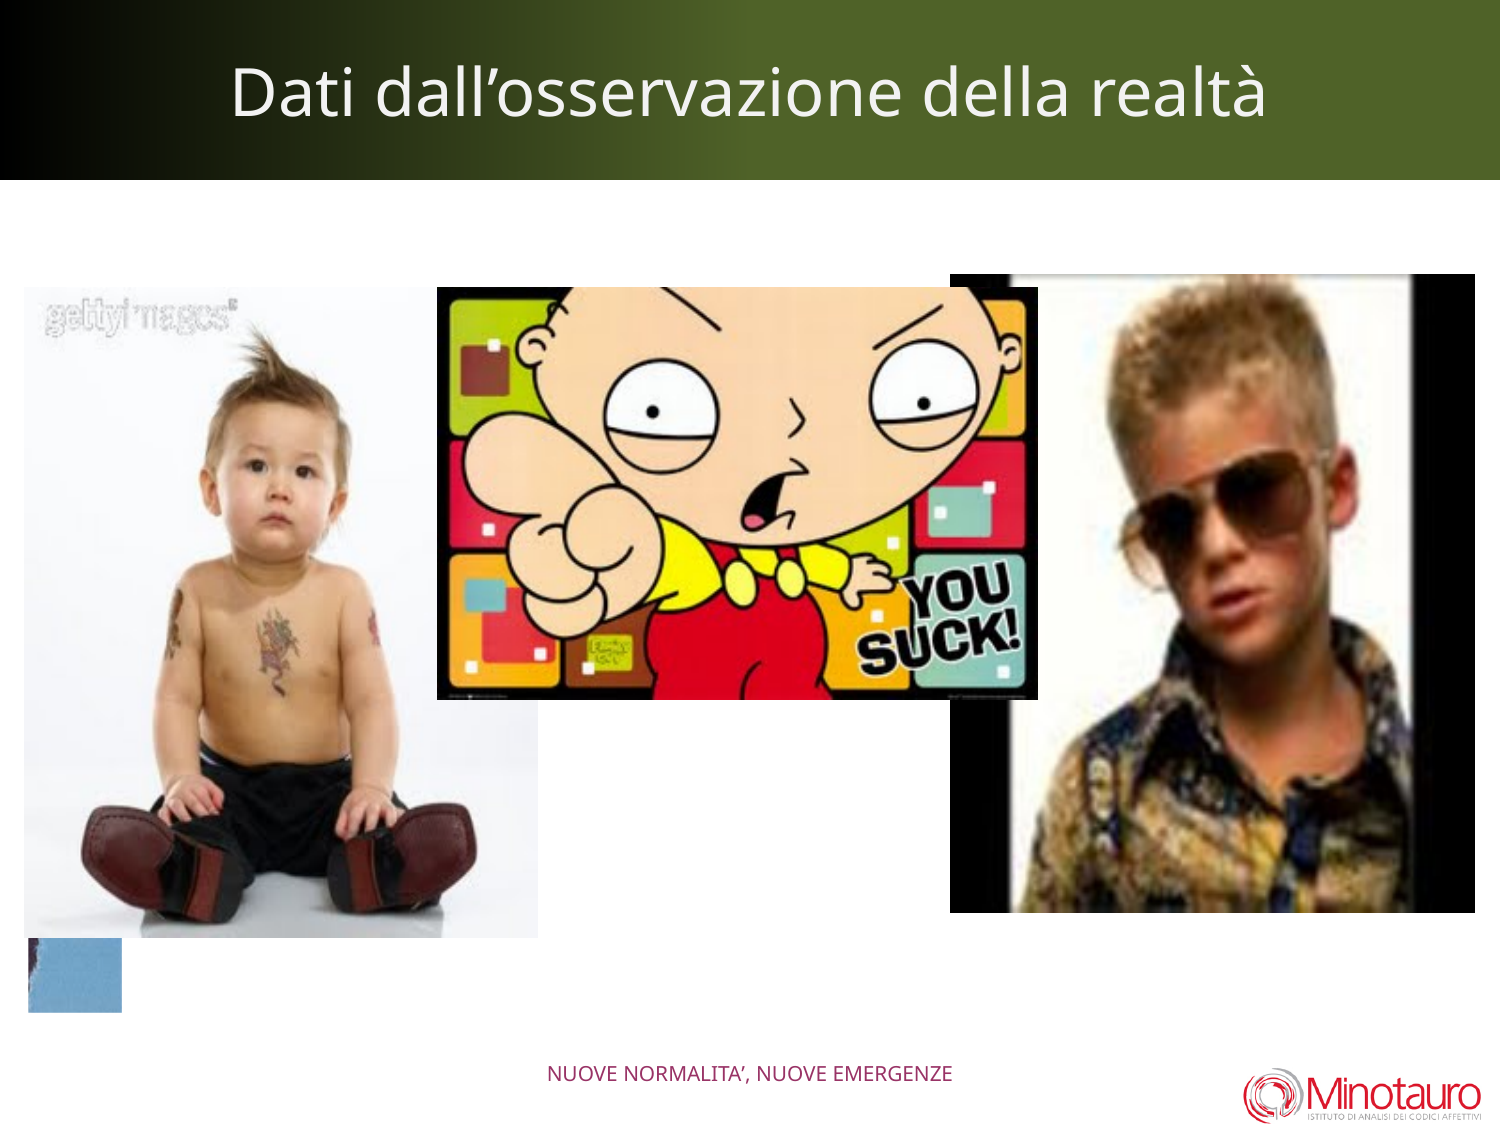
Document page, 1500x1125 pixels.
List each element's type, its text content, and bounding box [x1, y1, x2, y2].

title Dati dall’osservazione della realtà [0, 0, 1500, 180]
footer NUOVE NORMALITA’, NUOVE EMERGENZE [512, 1042, 988, 1103]
picture [24, 274, 1476, 1012]
picture [1242, 1067, 1482, 1125]
